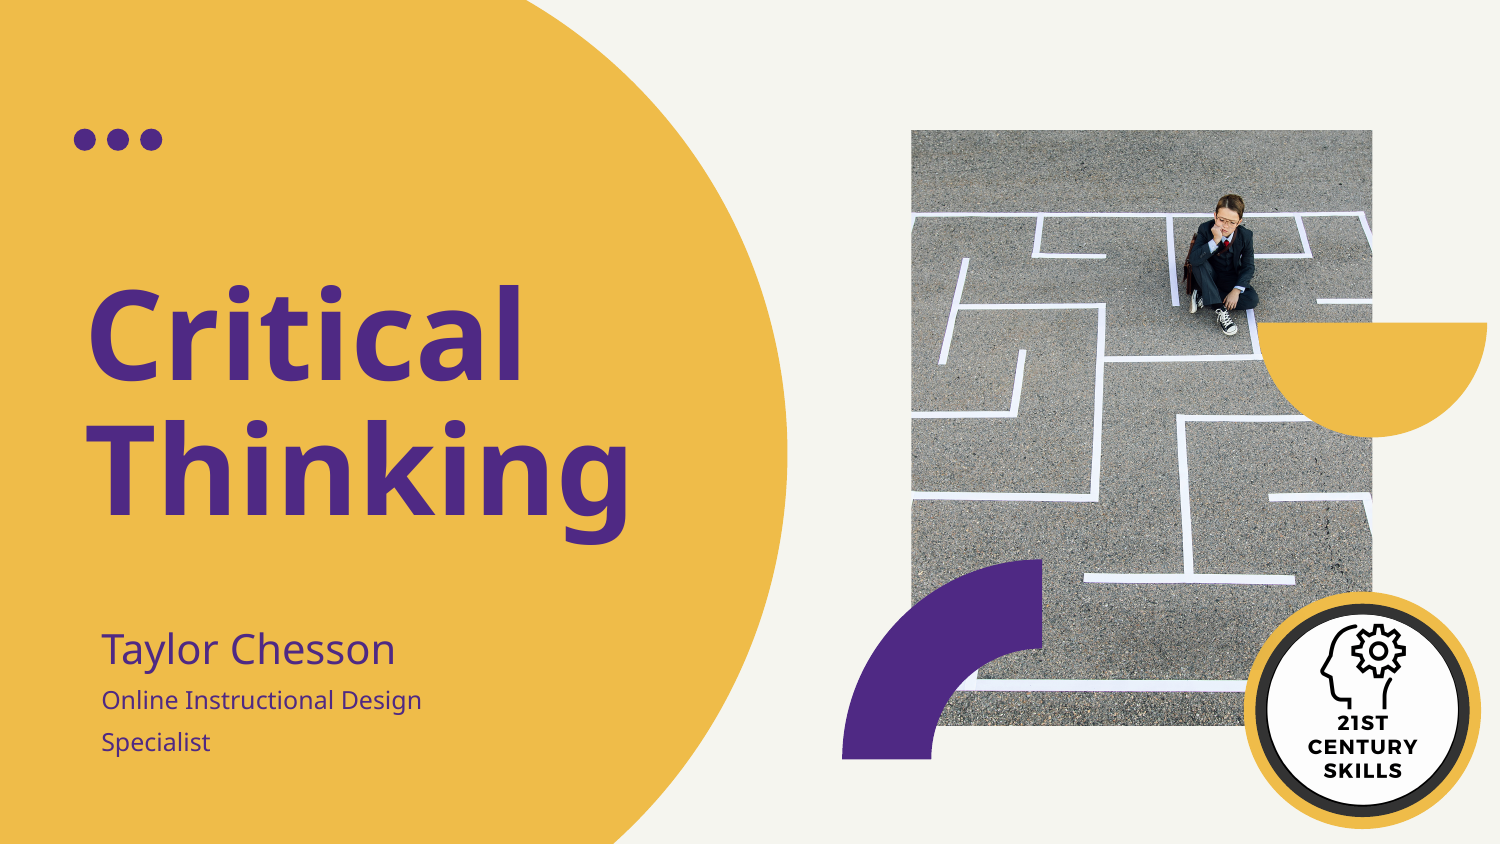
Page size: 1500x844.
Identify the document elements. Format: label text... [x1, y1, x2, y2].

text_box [1243, 591, 1482, 830]
text_box [1378, 322, 1488, 438]
text_box Taylor Chesson Online Instructional Design Specialist [101, 602, 511, 757]
picture [911, 130, 1373, 726]
text_box [842, 612, 935, 760]
title Critical Thinking [84, 256, 658, 560]
